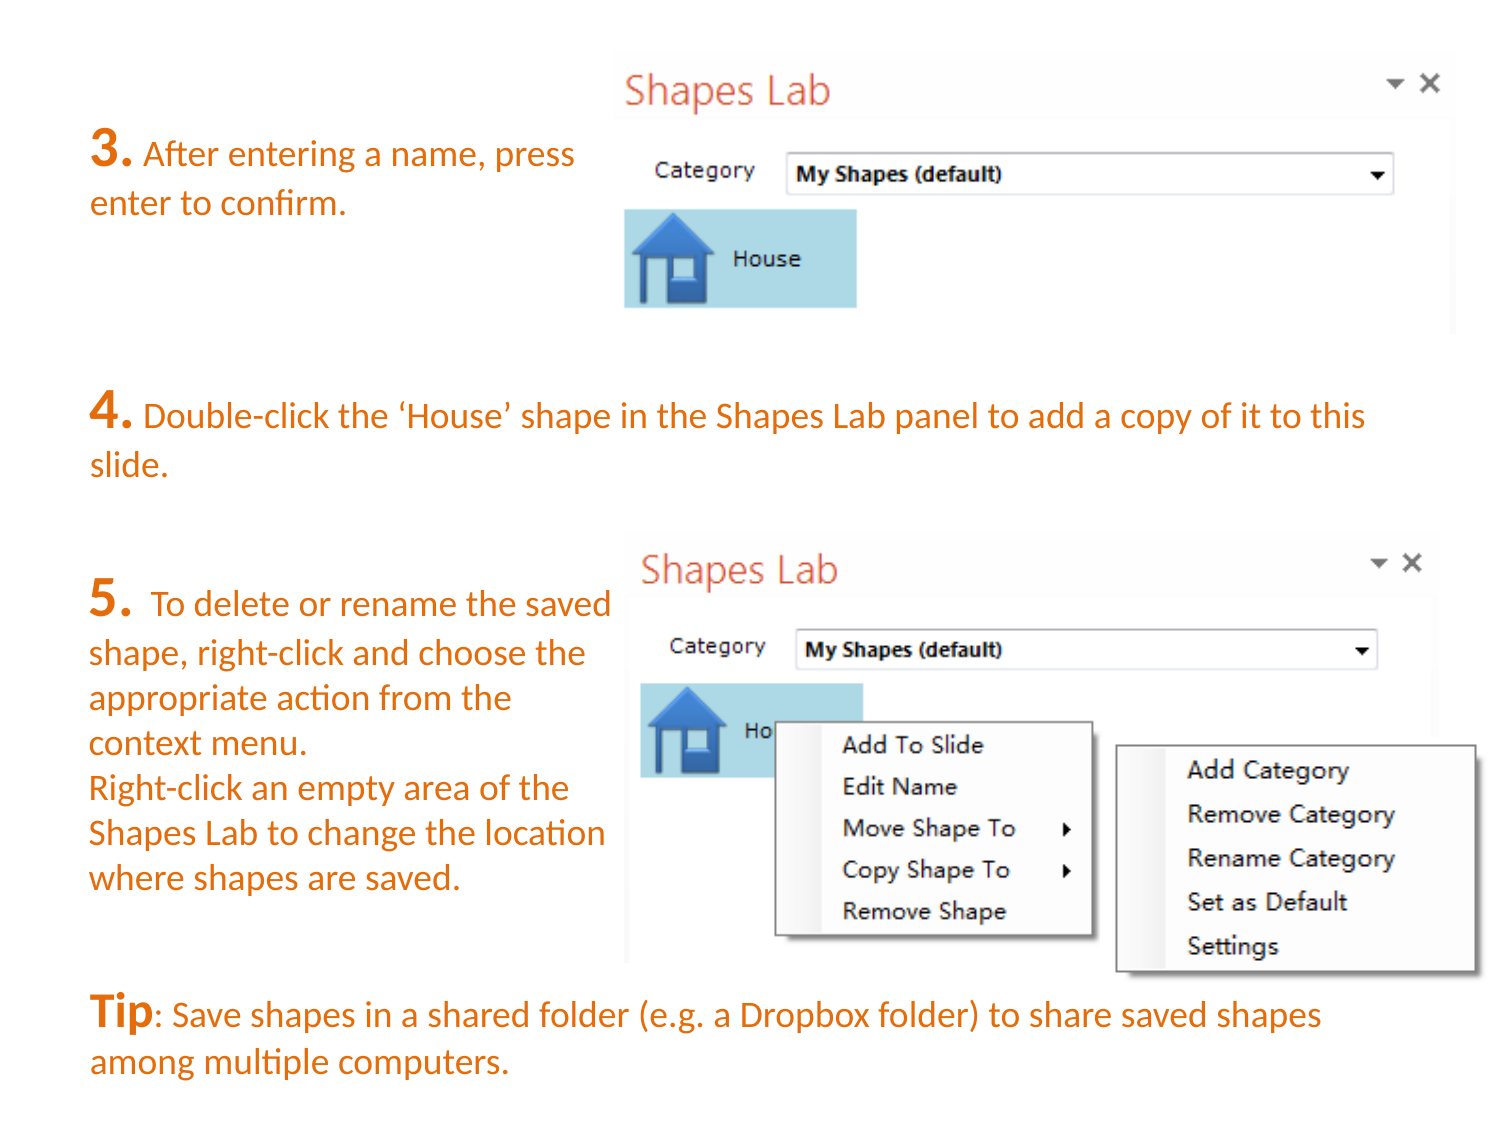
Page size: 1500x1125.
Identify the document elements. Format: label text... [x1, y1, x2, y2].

picture [624, 531, 1500, 993]
text_box 5. To delete or rename the saved shape, right-click and choose the appropriate action from the context menu. Right-click an empty area of the Shapes Lab to change the location where shapes are saved. [73, 550, 619, 950]
text_box 3. After entering a name, press enter to confirm. [75, 100, 607, 230]
picture [612, 50, 1456, 334]
text_box 4. Double-click the ‘House’ shape in the Shapes Lab panel to add a copy of it to this slide. [75, 362, 1456, 493]
text_box Tip: Save shapes in a shared folder (e.g. a Dropbox folder) to share saved shapes among multiple computers. [74, 969, 1405, 1090]
